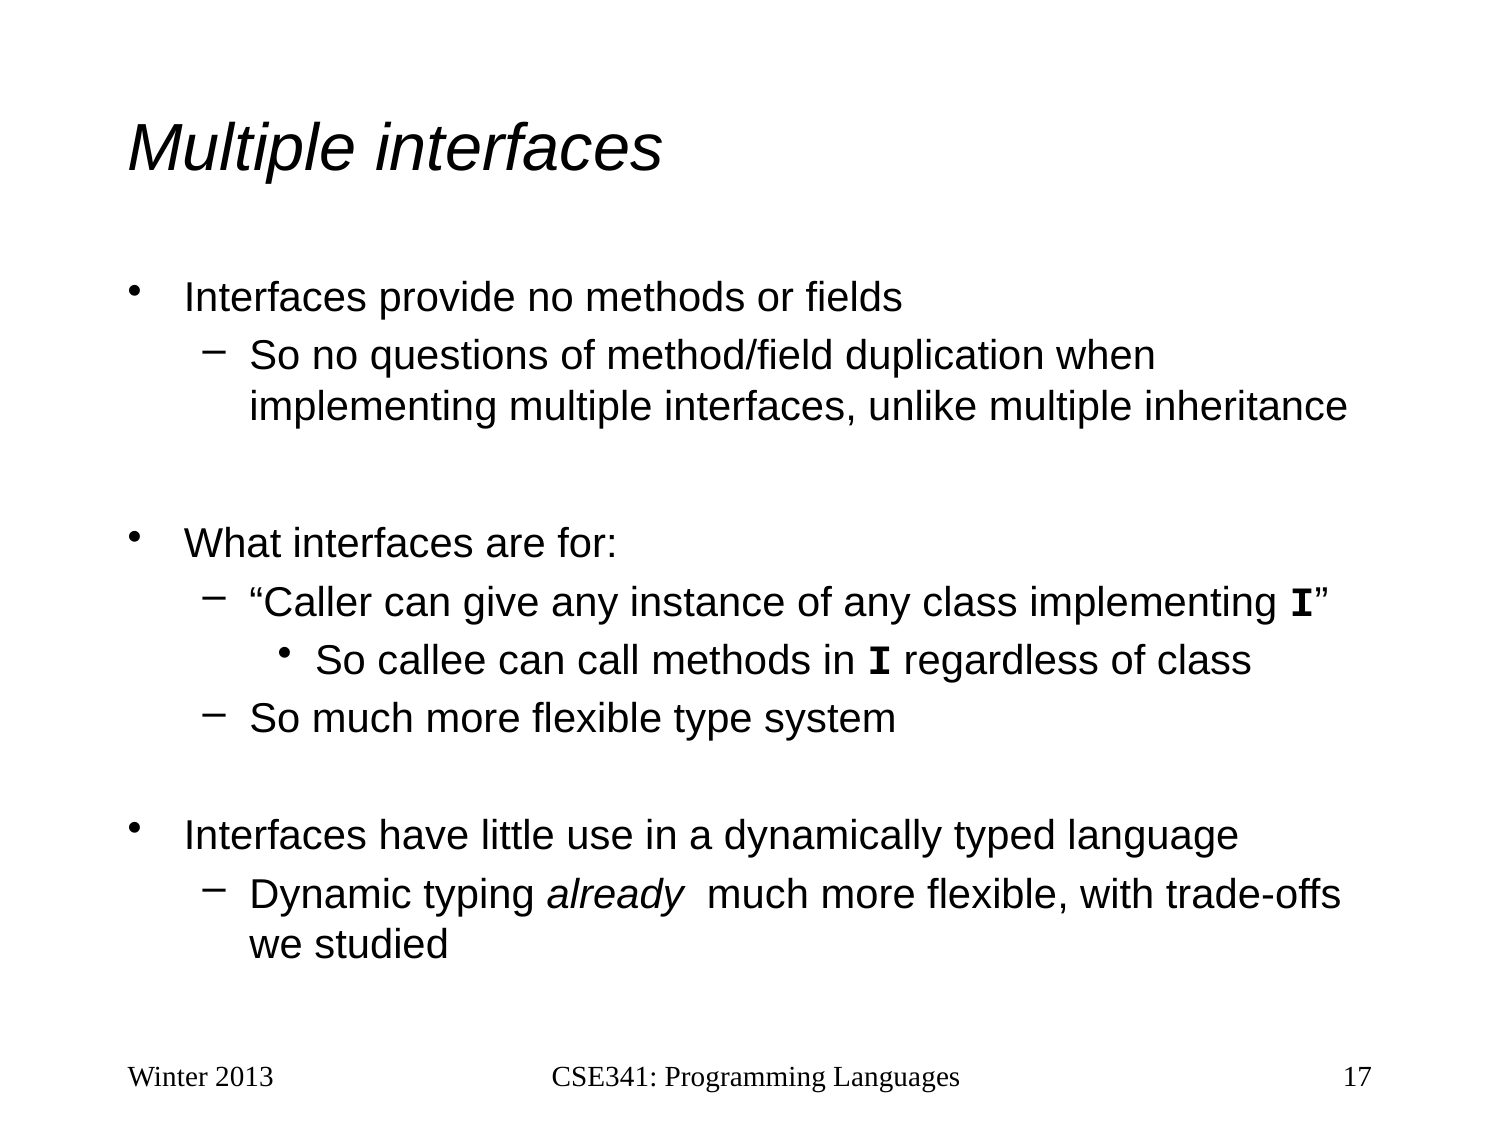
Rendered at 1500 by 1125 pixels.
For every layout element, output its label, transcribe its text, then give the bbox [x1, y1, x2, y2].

slide_number 17 [1074, 1049, 1388, 1125]
footer CSE341: Programming Languages [474, 1049, 1038, 1125]
title Multiple interfaces [112, 49, 1388, 238]
list Interfaces provide no methods or fields So no questions of method/field duplication when implementing multiple interfaces, unlike multiple inheritance What interfaces are for: “Caller can give any instance of any class implementing I” So callee can call methods in I regardless of class So much more flexible type system Interfaces have little use in a dynamically typed language Dynamic typing already much more flexible, with trade-offs we studied [112, 262, 1413, 1001]
slide_number Winter 2013 [112, 1049, 426, 1125]
